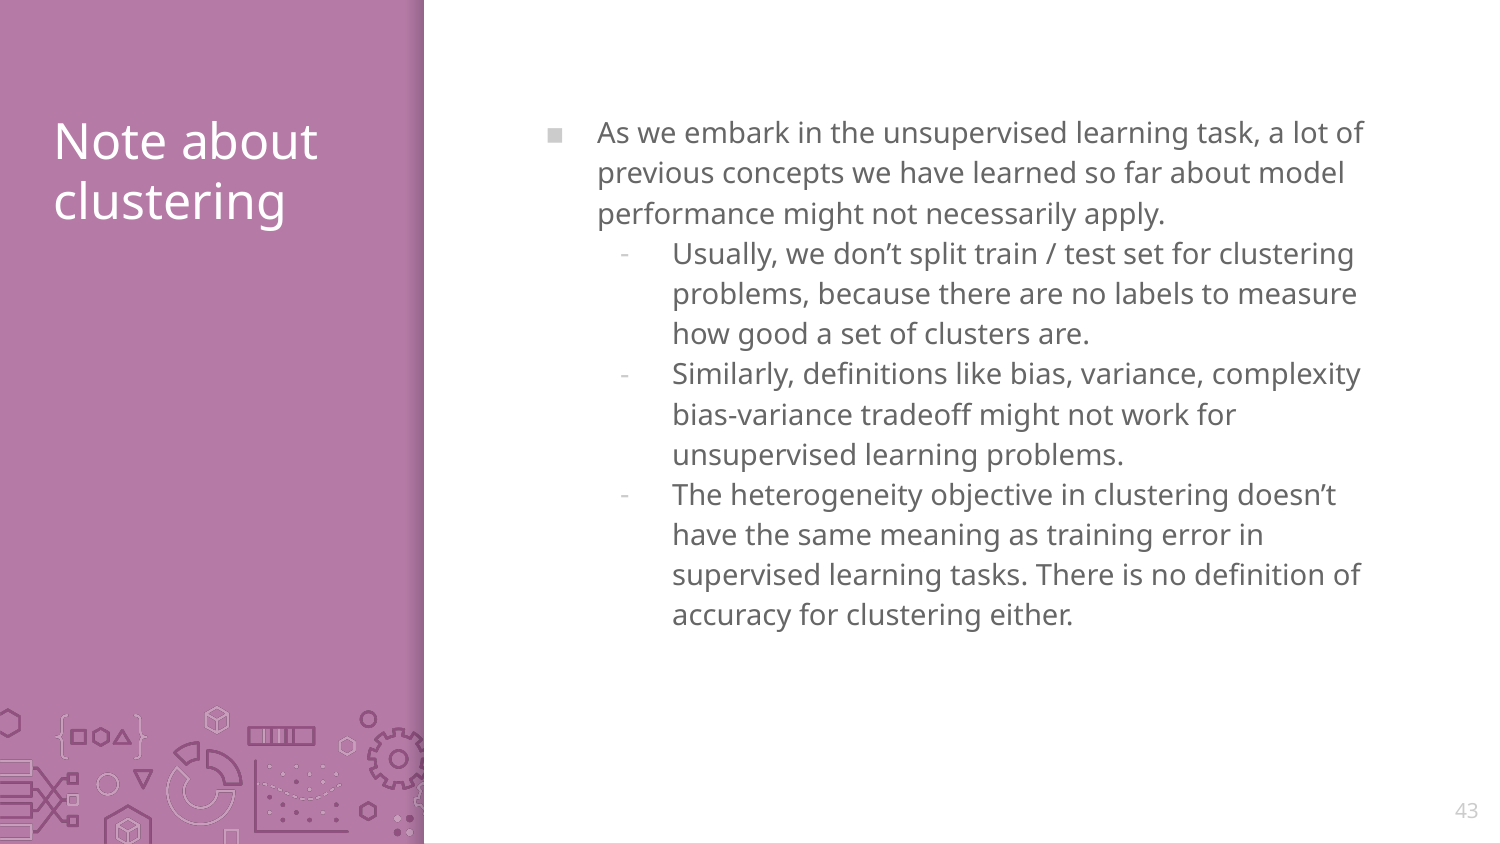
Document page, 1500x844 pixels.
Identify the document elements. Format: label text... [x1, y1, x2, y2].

title Note about clustering [38, 94, 375, 748]
picture [0, 701, 424, 844]
list As we embark in the unsupervised learning task, a lot of previous concepts we have learned so far about model performance might not necessarily apply. Usually, we don’t split train / test set for clustering problems, because there are no labels to measure how good a set of clusters are. Similarly, definitions like bias, variance, complexity bias-variance tradeoff might not work for unsupervised learning problems. The heterogeneity objective in clustering doesn’t have the same meaning as training error in supervised learning tasks. There is no definition of accuracy for clustering either. [506, 94, 1425, 748]
slide_number 43 [1403, 779, 1494, 844]
